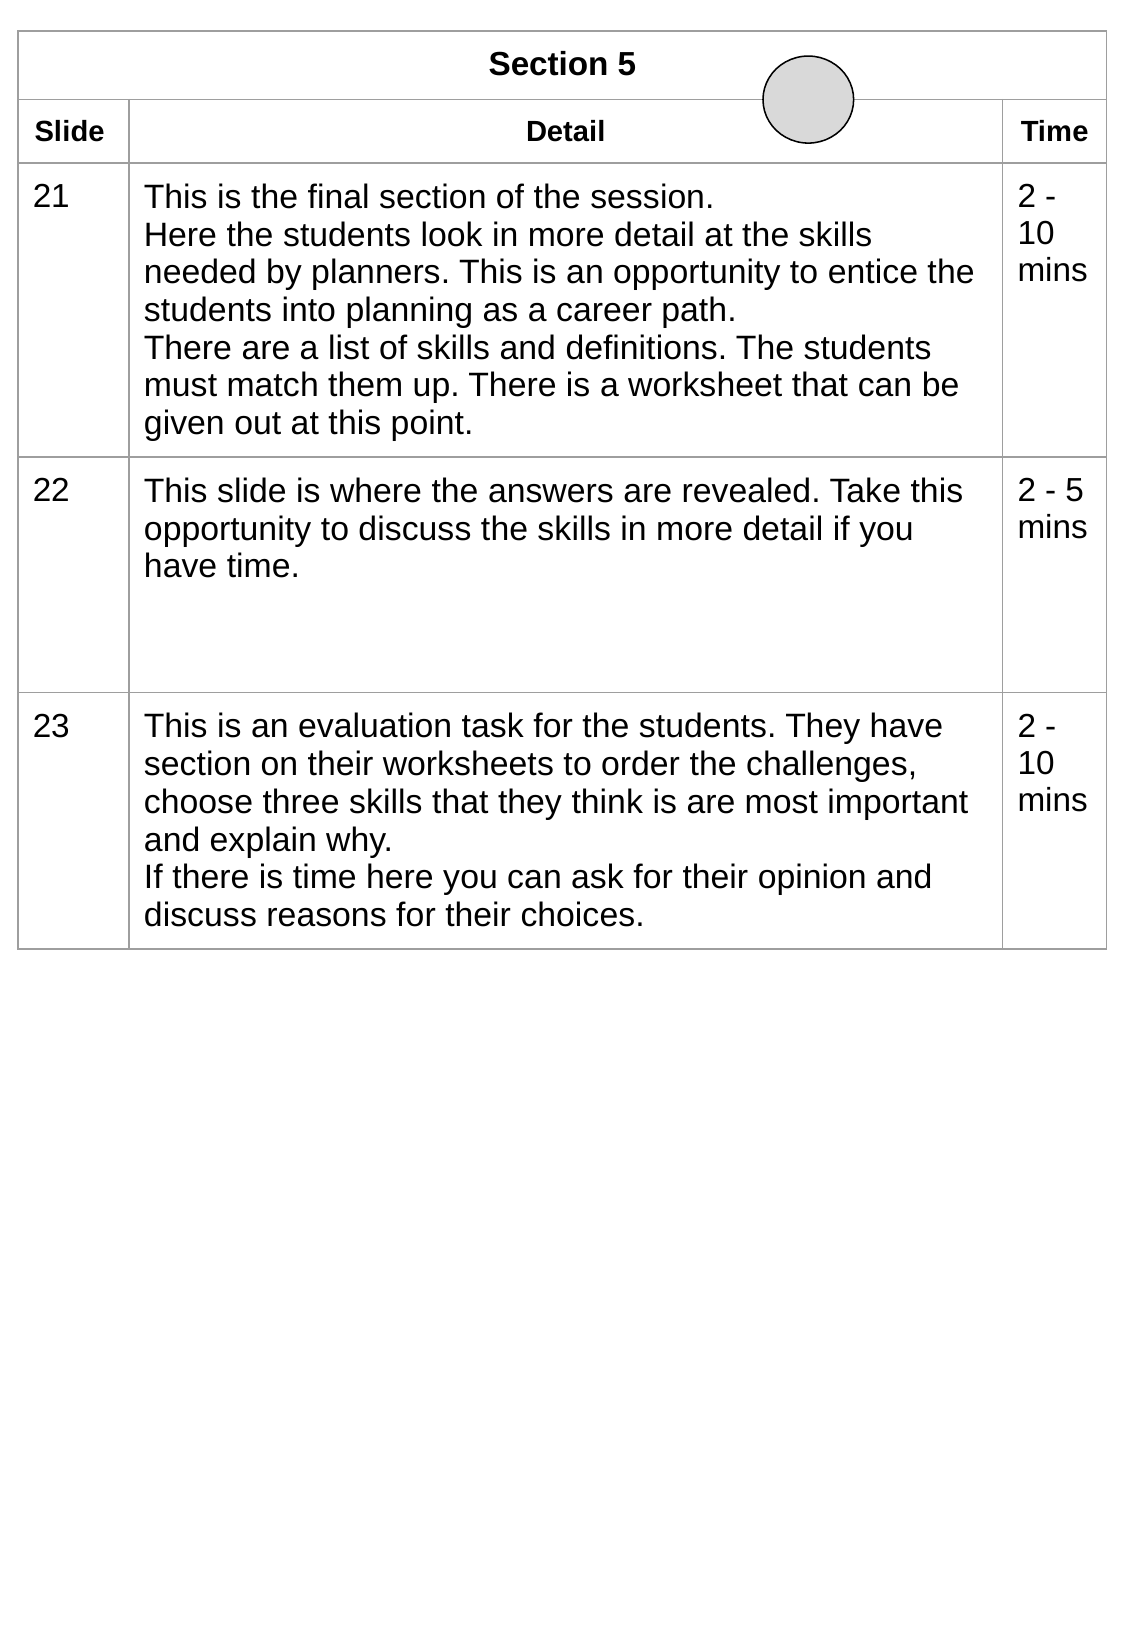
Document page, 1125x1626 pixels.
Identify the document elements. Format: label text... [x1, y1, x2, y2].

text_box [762, 56, 854, 144]
table_cell This is an evaluation task for the students. They have section on their worksheets to order the challenges, choose three skills that they think is are most important and explain why. If there is time here you can ask for their opinion and discuss reasons for their choices. [130, 693, 1002, 948]
table_cell This is the final section of the session. Here the students look in more detail at the skills needed by planners. This is an opportunity to entice the students into planning as a career path. There are a list of skills and definitions. The students must match them up. There is a worksheet that can be given out at this point. [130, 164, 1002, 456]
table_cell 23 [19, 693, 128, 948]
table_cell This slide is where the answers are revealed. Take this opportunity to discuss the skills in more detail if you have time. [130, 458, 1002, 692]
table_cell 21 [19, 164, 128, 456]
table_cell 2 - 10 mins [1003, 693, 1106, 948]
table_header Section 5 [19, 32, 1106, 99]
table_cell 2 - 10 mins [1003, 164, 1106, 456]
table_cell 22 [19, 458, 128, 692]
table_cell 2 - 5 mins [1003, 458, 1106, 692]
table_cell Time [1003, 100, 1106, 162]
table_cell Detail [130, 100, 1002, 162]
table_cell Slide [19, 100, 128, 162]
